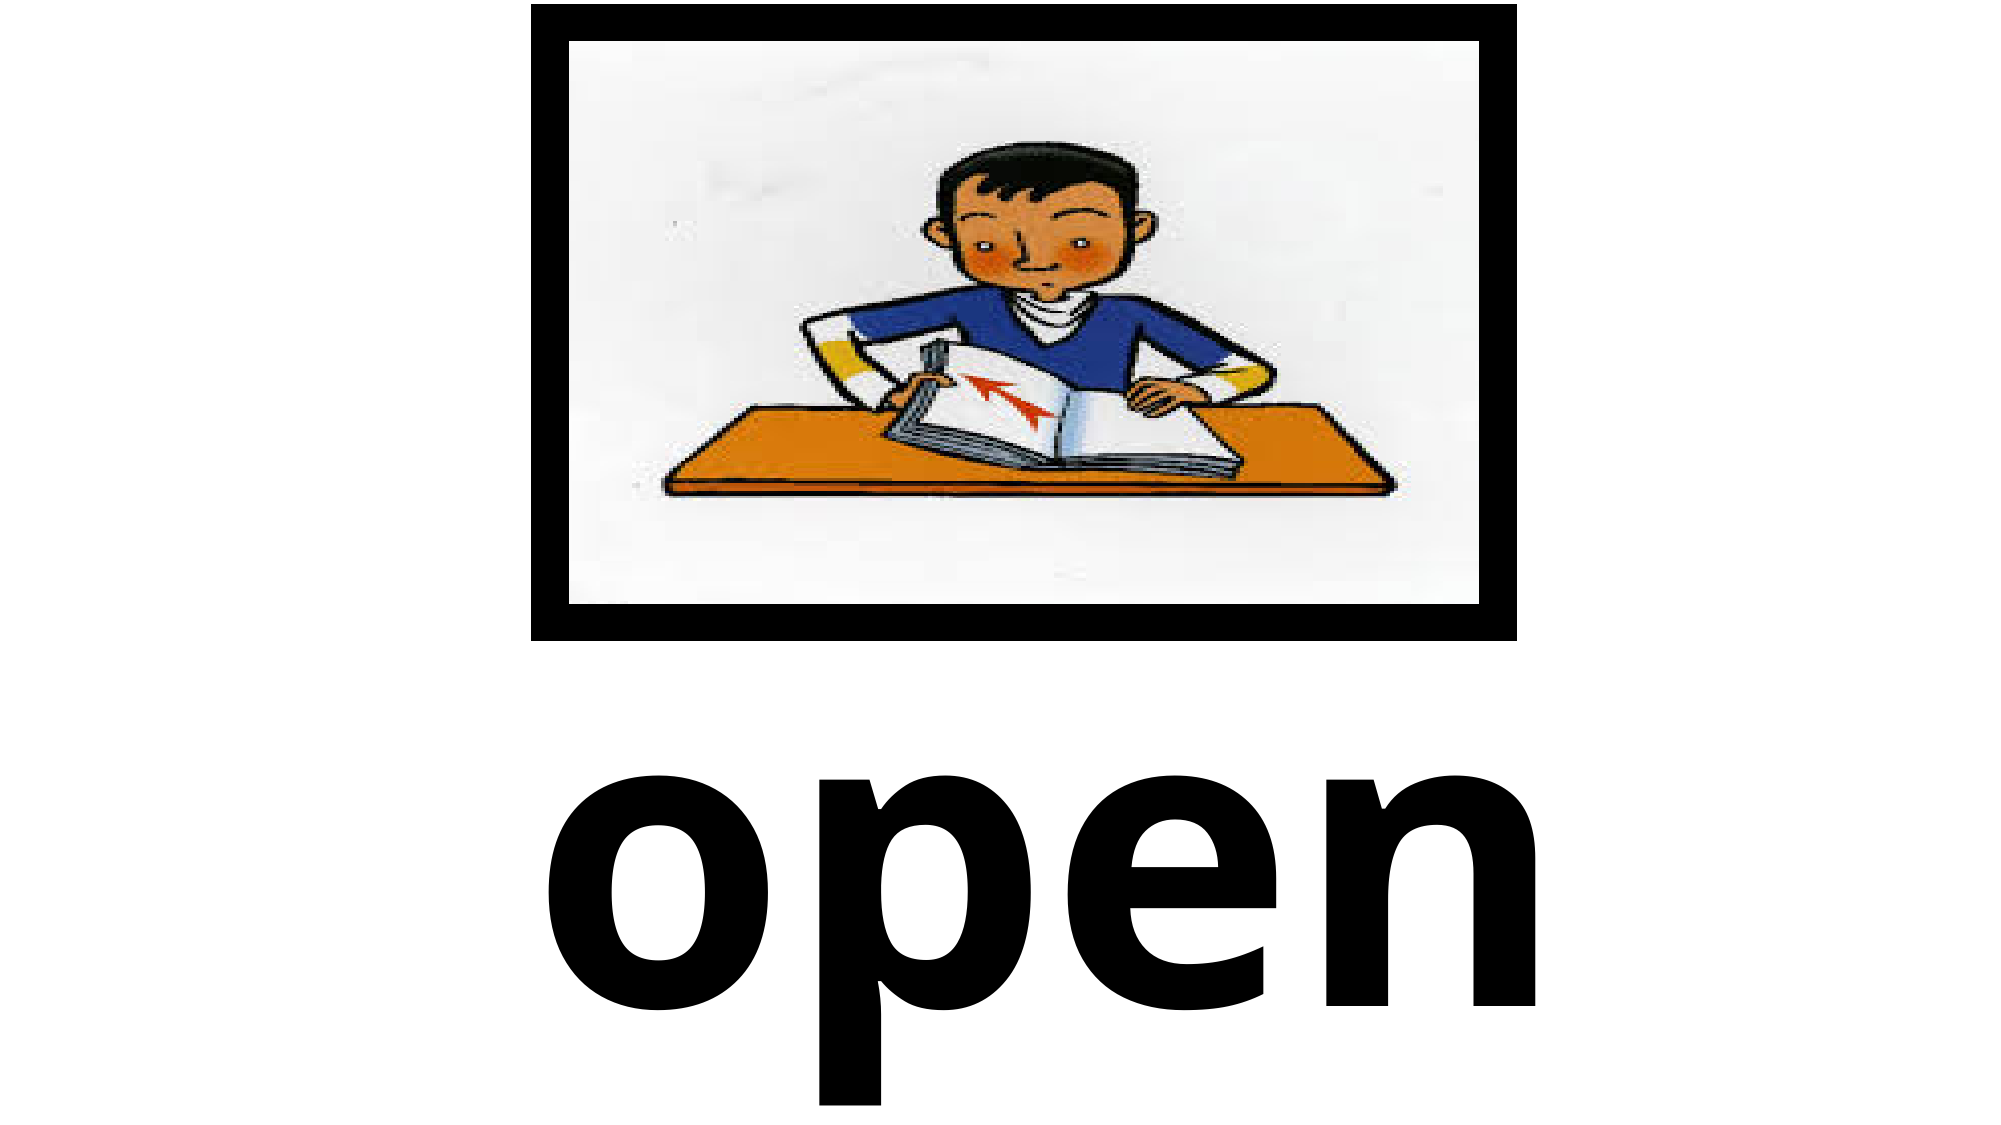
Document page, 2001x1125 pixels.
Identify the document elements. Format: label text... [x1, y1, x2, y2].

picture [568, 41, 1480, 604]
text_box open [374, 584, 1723, 1097]
